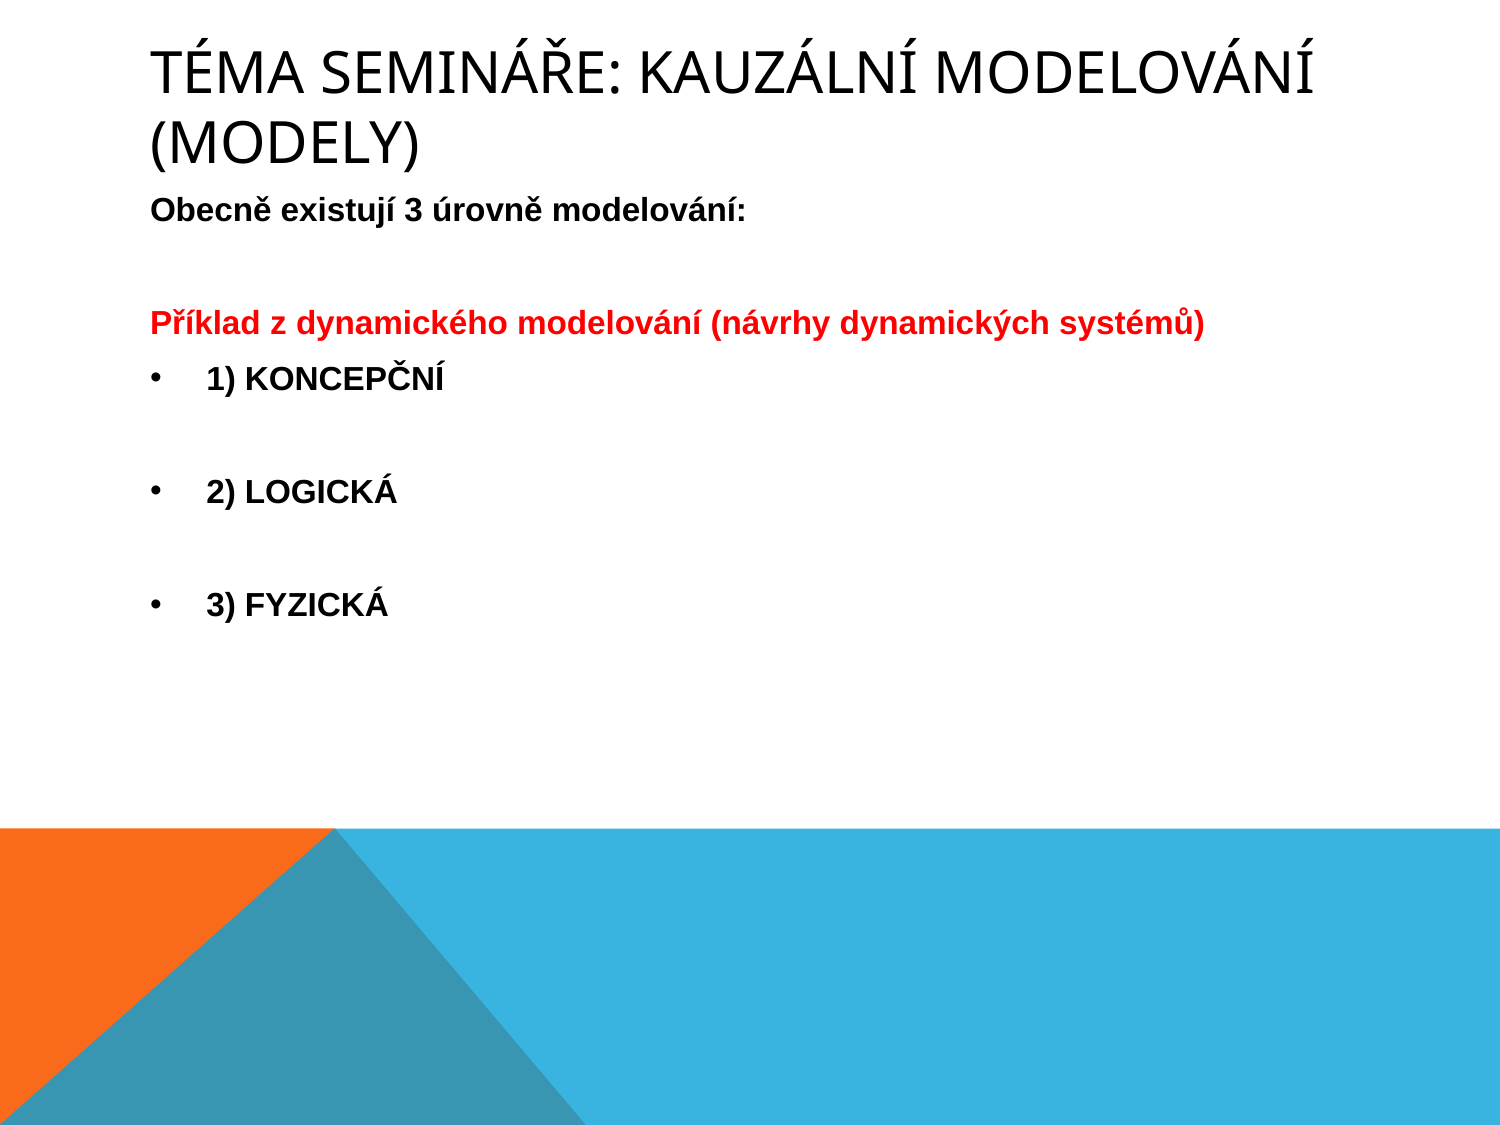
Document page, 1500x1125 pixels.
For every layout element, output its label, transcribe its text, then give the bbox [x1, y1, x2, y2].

list Obecně existují 3 úrovně modelování: Příklad z dynamického modelování (návrhy dynamických systémů) 1) KONCEPČNÍ 2) LOGICKÁ 3) FYZICKÁ [135, 180, 1369, 768]
title Téma semináře: kauzální modelování (modely) [135, 60, 1495, 150]
